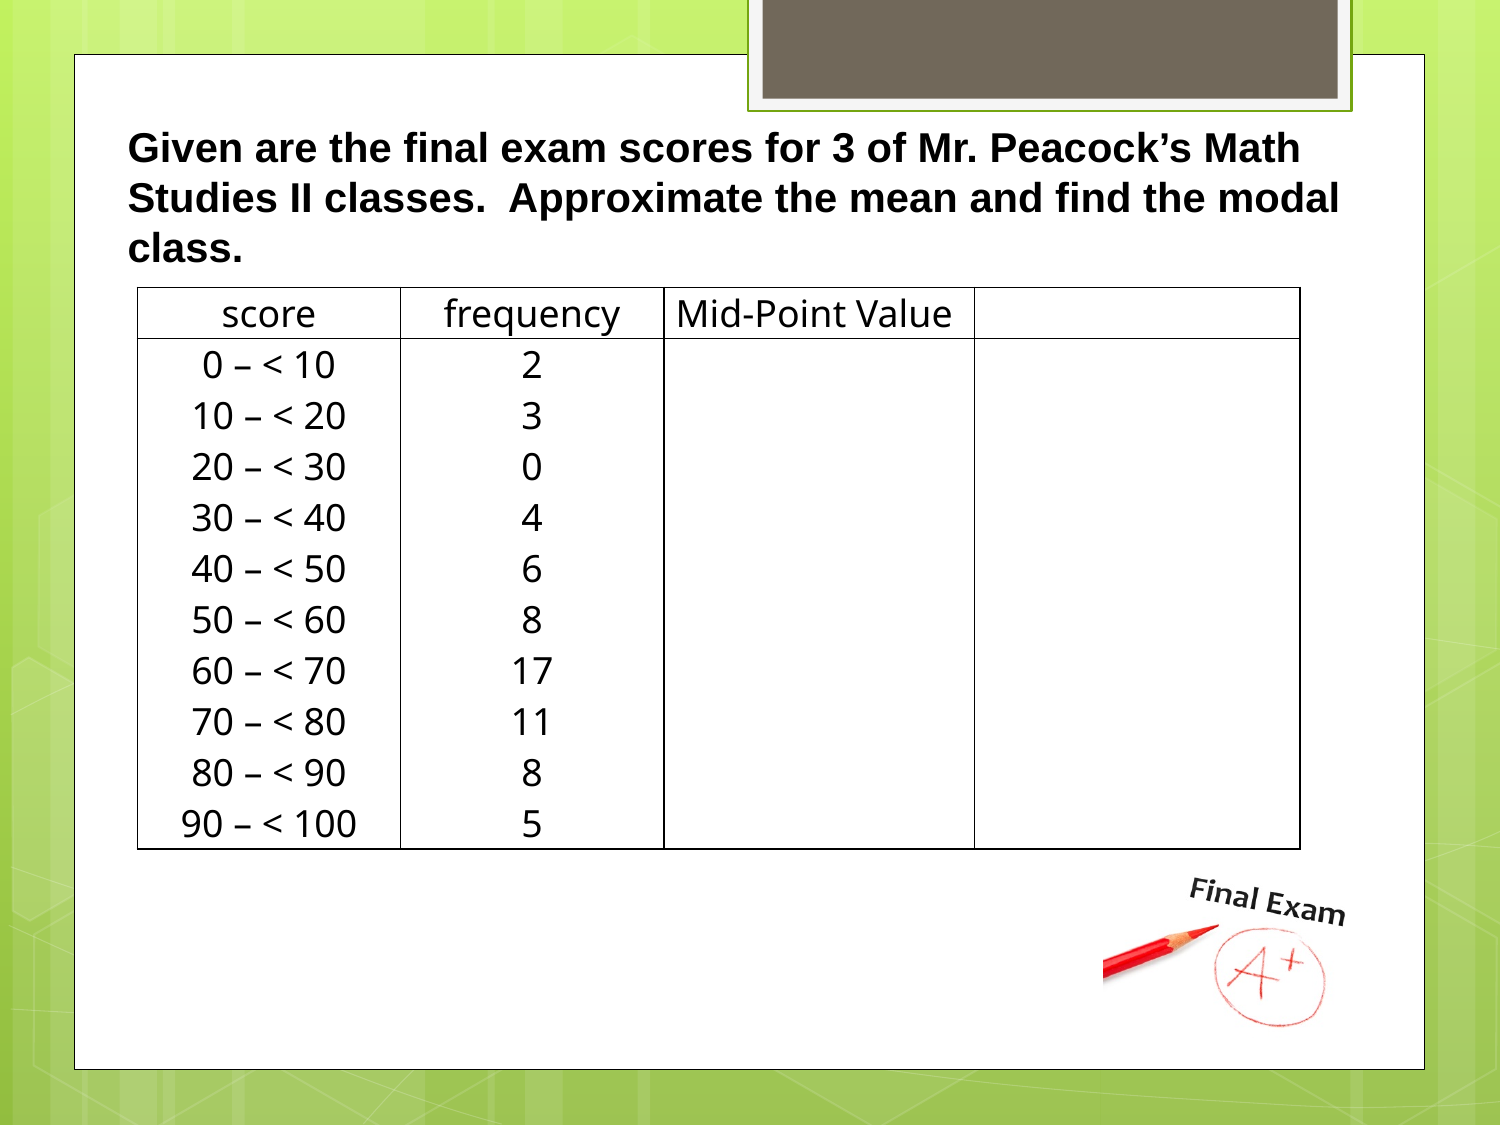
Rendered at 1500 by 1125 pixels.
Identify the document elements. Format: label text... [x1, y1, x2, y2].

table_header frequency [401, 324, 663, 338]
table_header score [138, 324, 400, 338]
picture [1103, 862, 1367, 1038]
table_cell 0 – < 10 10 – < 20 20 – < 30 30 – < 40 40 – < 50 50 – < 60 60 – < 70 70 – < 80 80 – < 90 90 – < 100 [138, 339, 400, 848]
table_header [975, 324, 1299, 338]
table_cell [975, 339, 1299, 848]
table_header Mid-Point Value [665, 324, 974, 338]
text_box Given are the final exam scores for 3 of Mr. Peacock’s Math Studies II classes. Approximate the mean and find the modal class. [112, 113, 1363, 324]
table_cell [665, 339, 974, 848]
table_cell 2 3 0 4 6 8 17 11 8 5 [401, 339, 663, 848]
